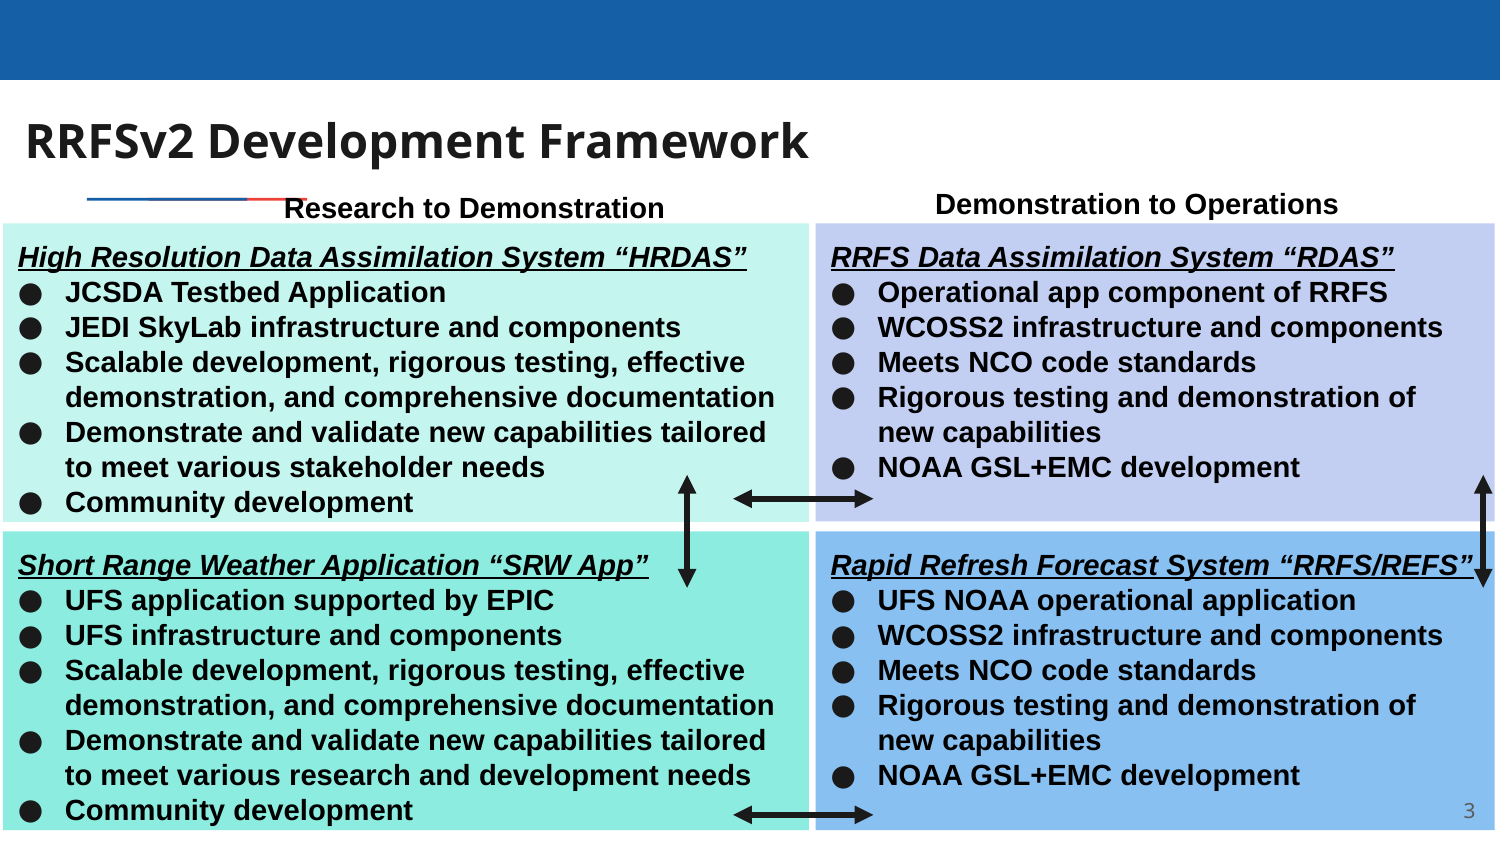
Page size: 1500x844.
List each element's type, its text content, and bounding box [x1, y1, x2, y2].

text_box Short Range Weather Application “SRW App” UFS application supported by EPIC UFS infrastructure and components Scalable development, rigorous testing, effective demonstration, and comprehensive documentation Demonstrate and validate new capabilities tailored to meet various research and development needs Community development [2, 531, 809, 831]
list High Resolution Data Assimilation System “HRDAS” JCSDA Testbed Application JEDI SkyLab infrastructure and components Scalable development, rigorous testing, effective demonstration, and comprehensive documentation Demonstrate and validate new capabilities tailored to meet various stakeholder needs Community development [3, 223, 809, 522]
text_box Research to Demonstration [268, 181, 683, 232]
text_box Demonstration to Operations [920, 177, 1357, 228]
text_box RRFS Data Assimilation System “RDAS” Operational app component of RRFS WCOSS2 infrastructure and components Meets NCO code standards Rigorous testing and demonstration of new capabilities NOAA GSL+EMC development [815, 223, 1495, 522]
slide_number ‹#› [1400, 779, 1491, 844]
title RRFSv2 Development Framework [9, 95, 1271, 184]
text_box Rapid Refresh Forecast System “RRFS/REFS” UFS NOAA operational application WCOSS2 infrastructure and components Meets NCO code standards Rigorous testing and demonstration of new capabilities NOAA GSL+EMC development [815, 531, 1495, 831]
